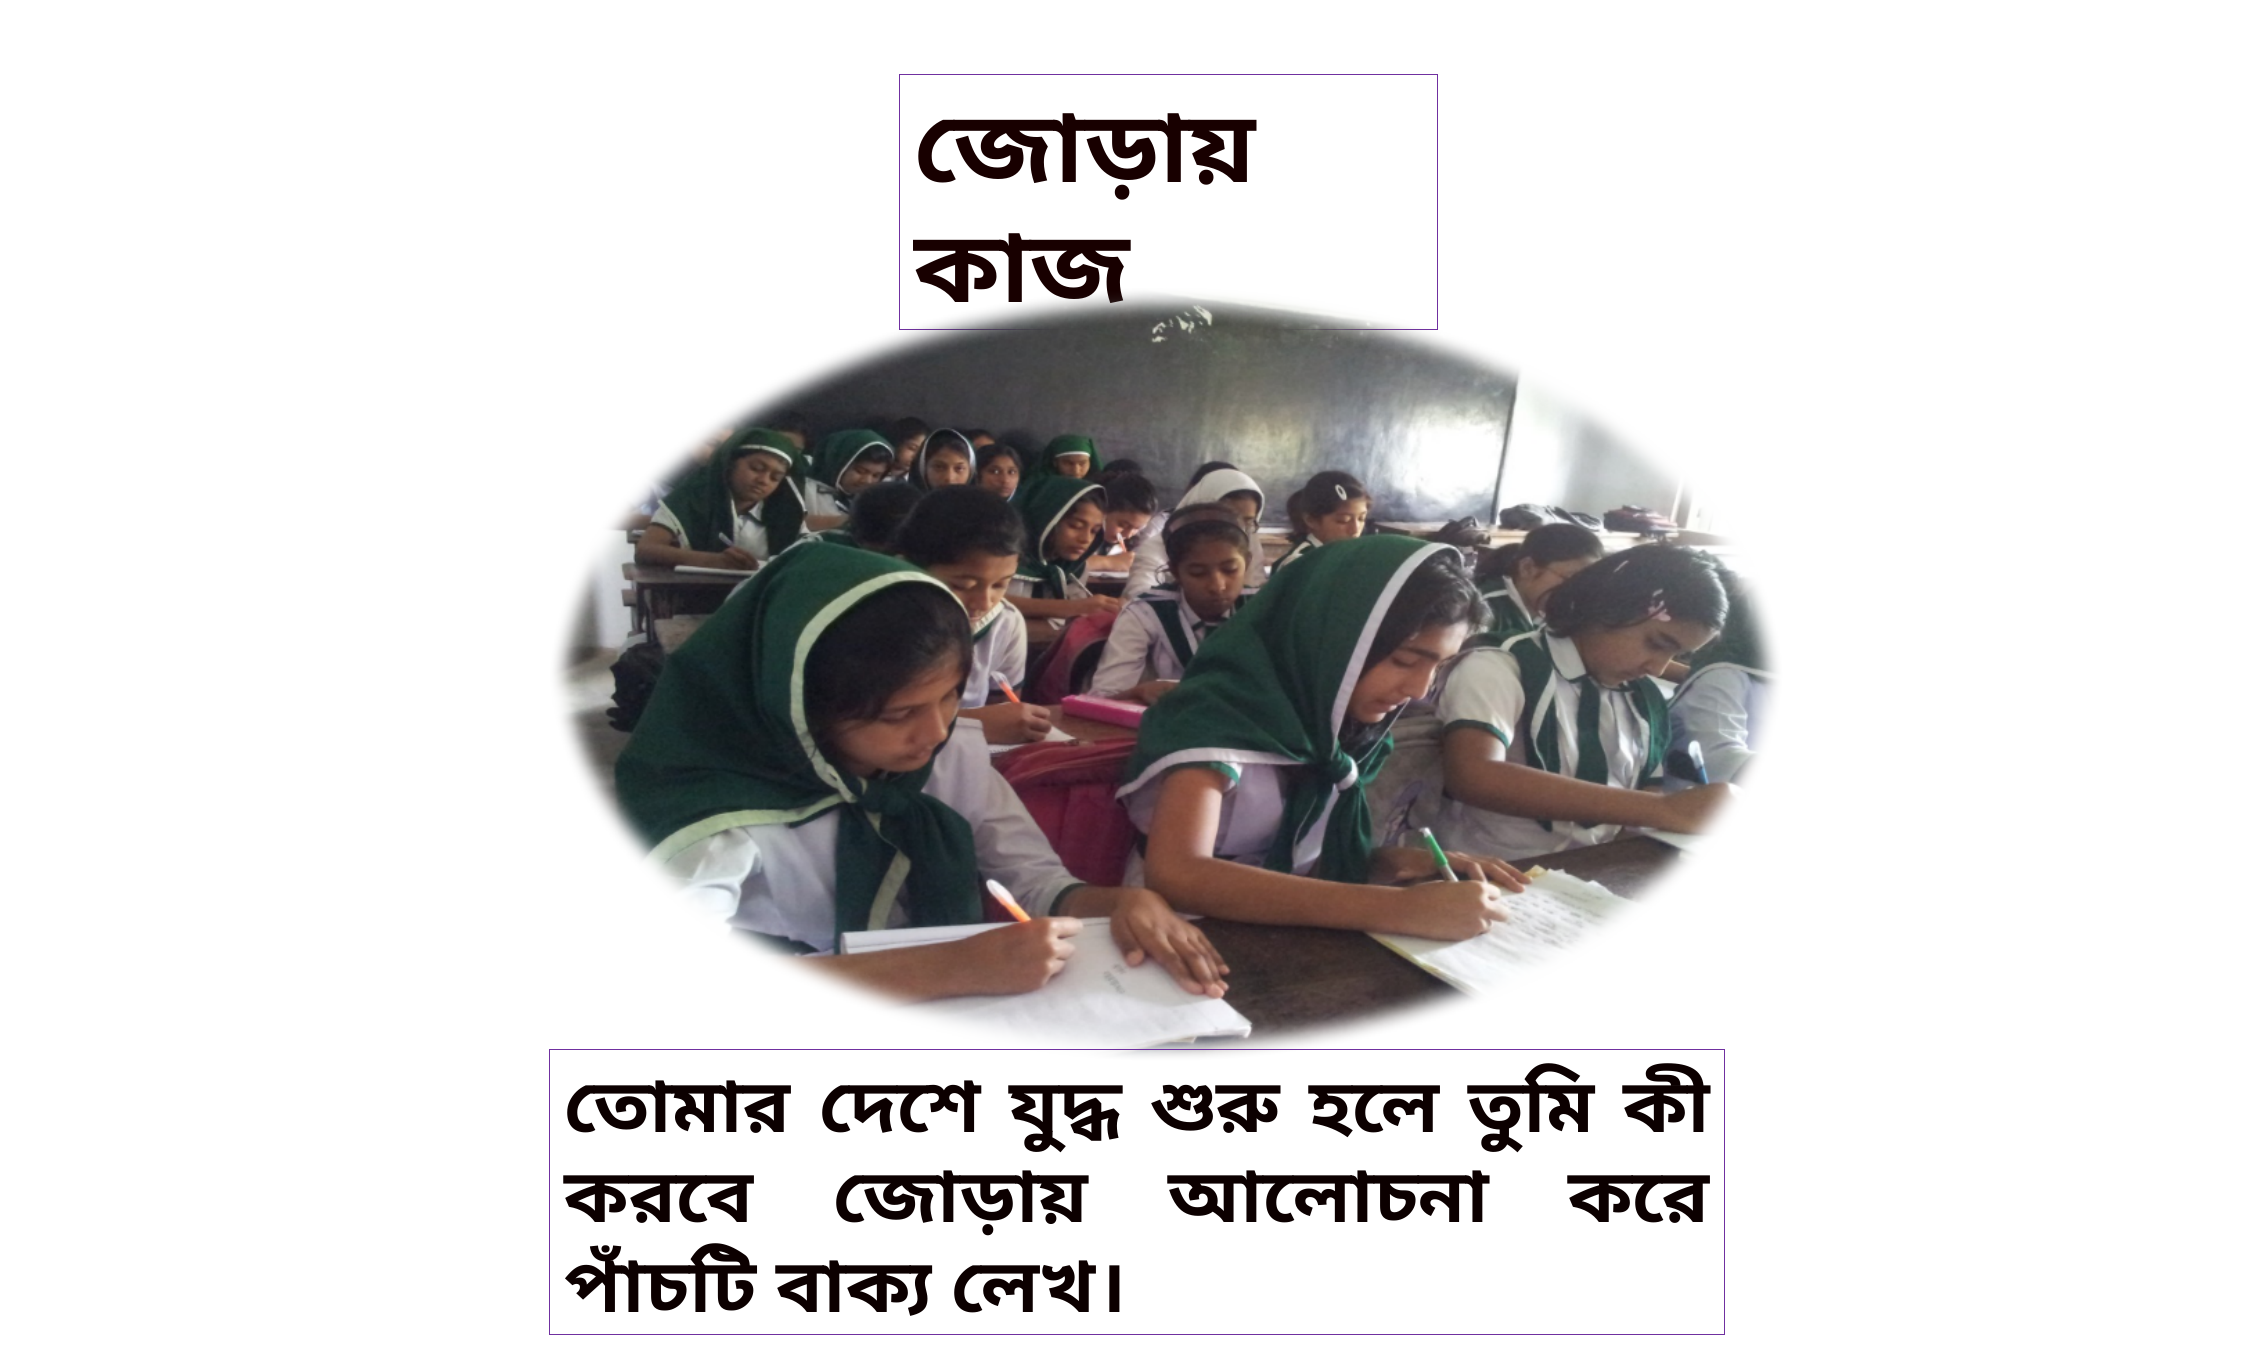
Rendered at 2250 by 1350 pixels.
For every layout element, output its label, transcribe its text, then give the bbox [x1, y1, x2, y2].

text_box তোমার দেশে যুদ্ধ শুরু হলে তুমি কী করবে জোড়ায় আলোচনা করে পাঁচটি বাক্য লেখ। [549, 1070, 1725, 1335]
text_box জোড়ায় কাজ [899, 74, 1438, 285]
picture [549, 287, 1784, 1063]
